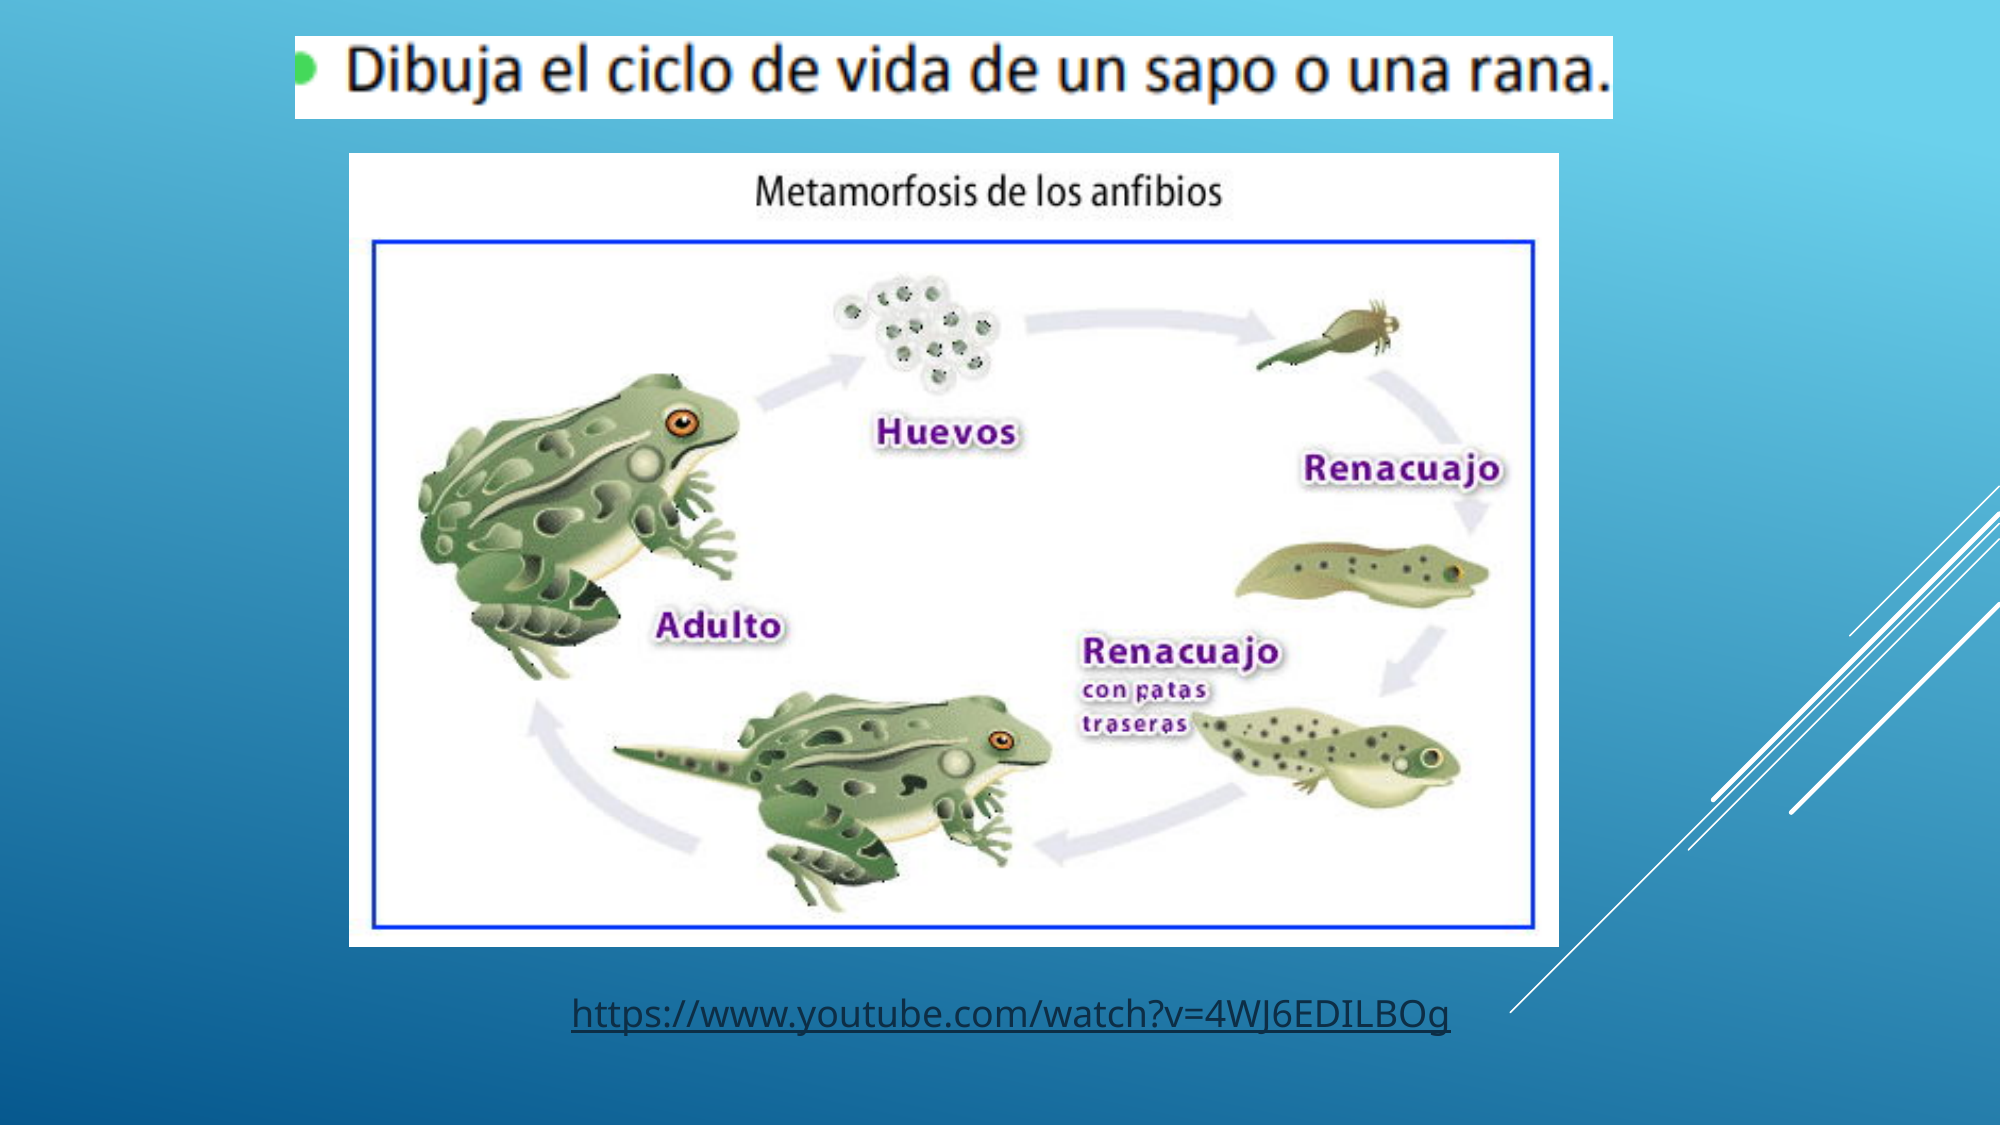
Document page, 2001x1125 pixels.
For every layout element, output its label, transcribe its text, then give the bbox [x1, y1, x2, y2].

text_box https://www.youtube.com/watch?v=4WJ6EDILBOg [556, 982, 1559, 1049]
picture [349, 153, 1559, 947]
picture [295, 36, 1613, 119]
